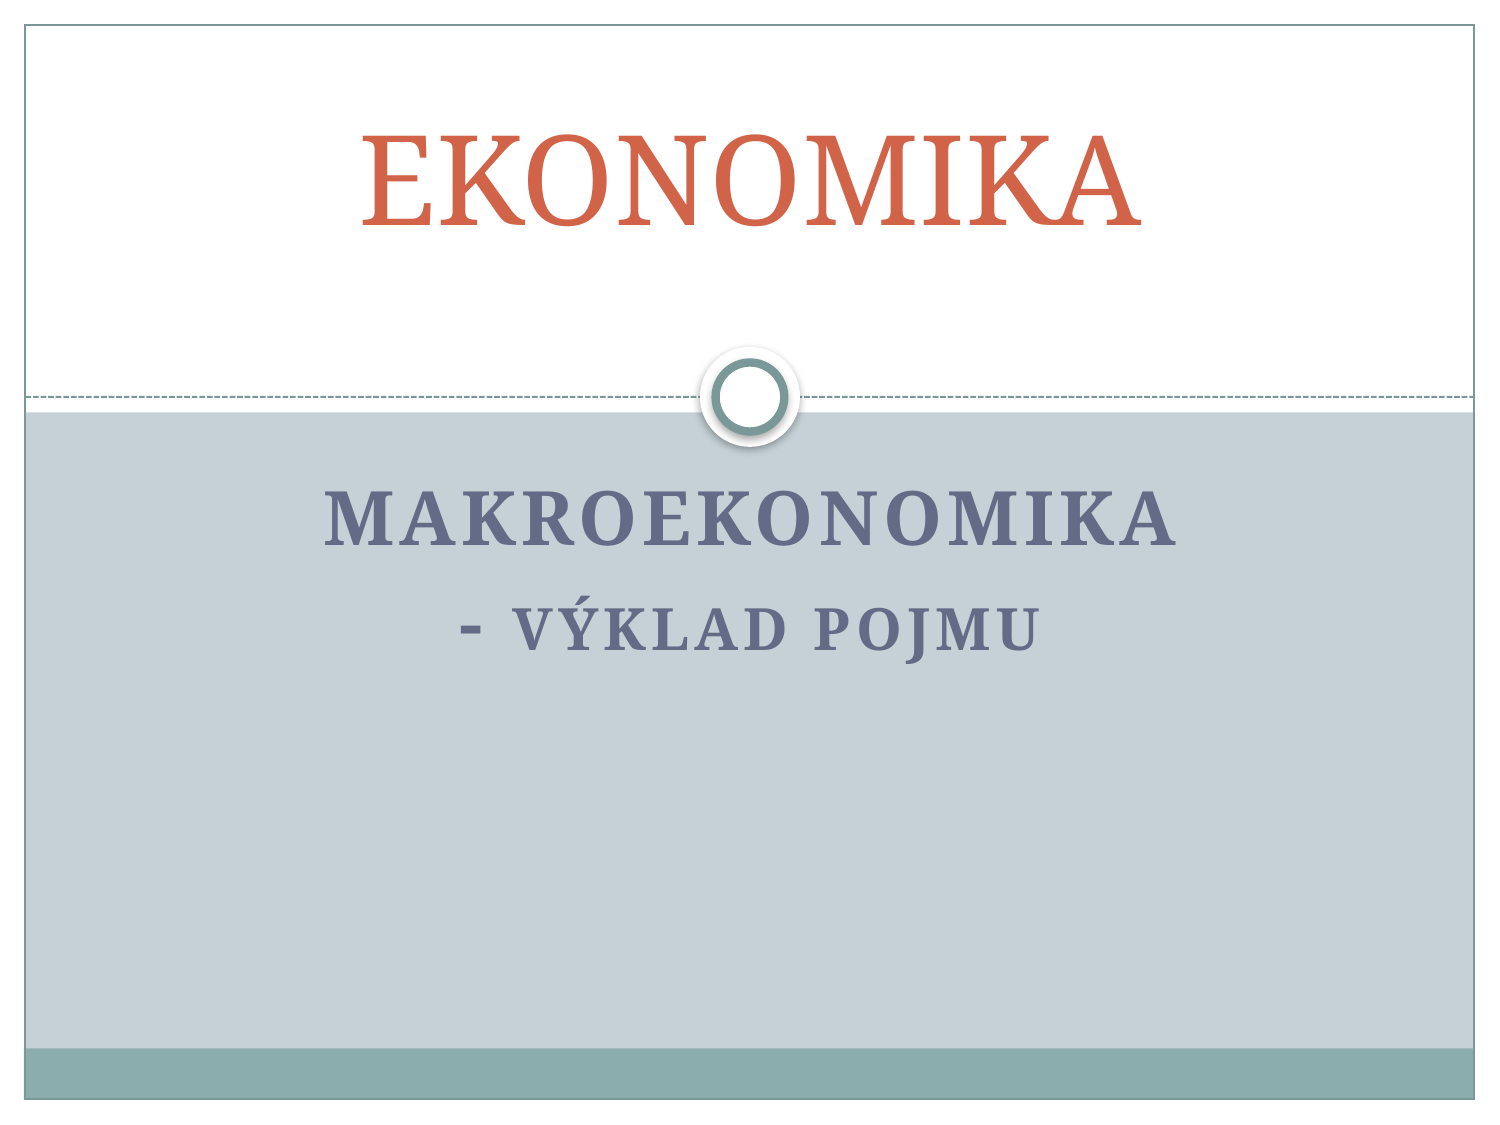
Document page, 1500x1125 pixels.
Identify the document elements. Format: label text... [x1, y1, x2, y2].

subtitle Makroekonomika - výklad pojmu [224, 462, 1276, 751]
title EKONOMIKA [112, 62, 1388, 258]
